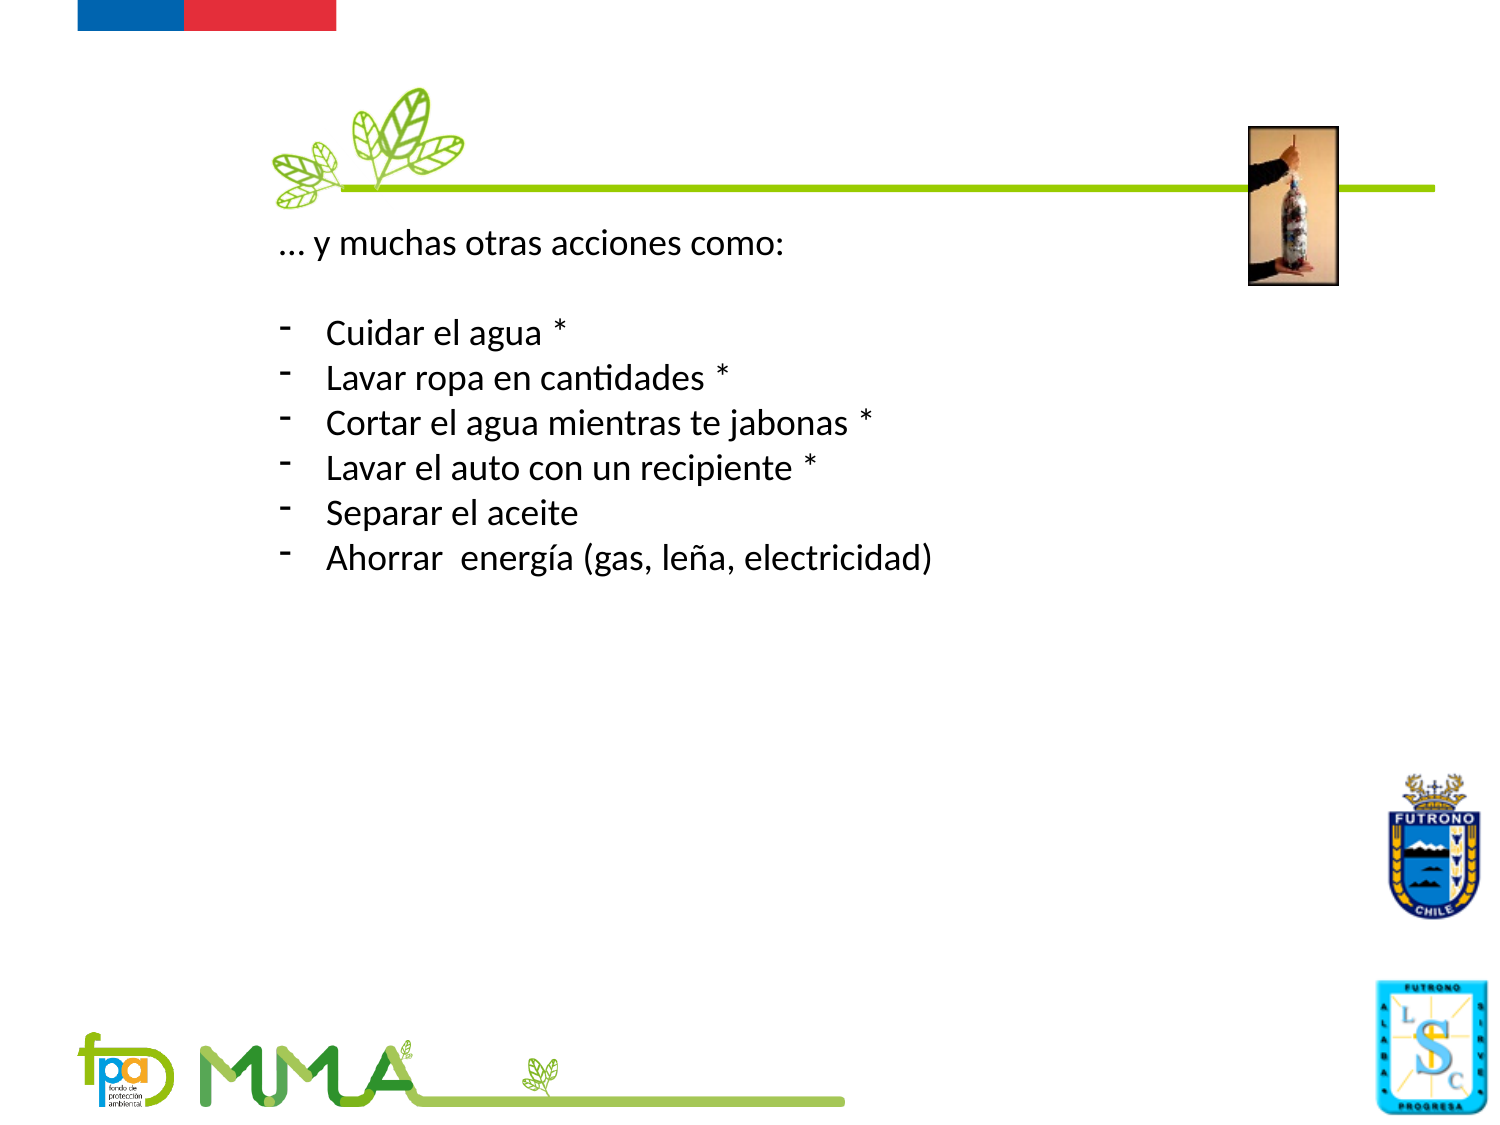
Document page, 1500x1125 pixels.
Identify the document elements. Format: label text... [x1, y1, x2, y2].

picture [77, 1031, 174, 1107]
text_box … y muchas otras acciones como: Cuidar el agua * Lavar ropa en cantidades * Cortar el agua mientras te jabonas * Lavar el auto con un recipiente * Separar el aceite Ahorrar energía (gas, leña, electricidad) [264, 210, 1186, 676]
text_box [460, 182, 1242, 195]
picture [1371, 771, 1500, 1124]
picture [77, 0, 337, 31]
picture [200, 1039, 845, 1107]
picture [106, 1064, 118, 1077]
picture [1248, 126, 1339, 286]
text_box [1343, 182, 1438, 195]
picture [268, 62, 476, 210]
